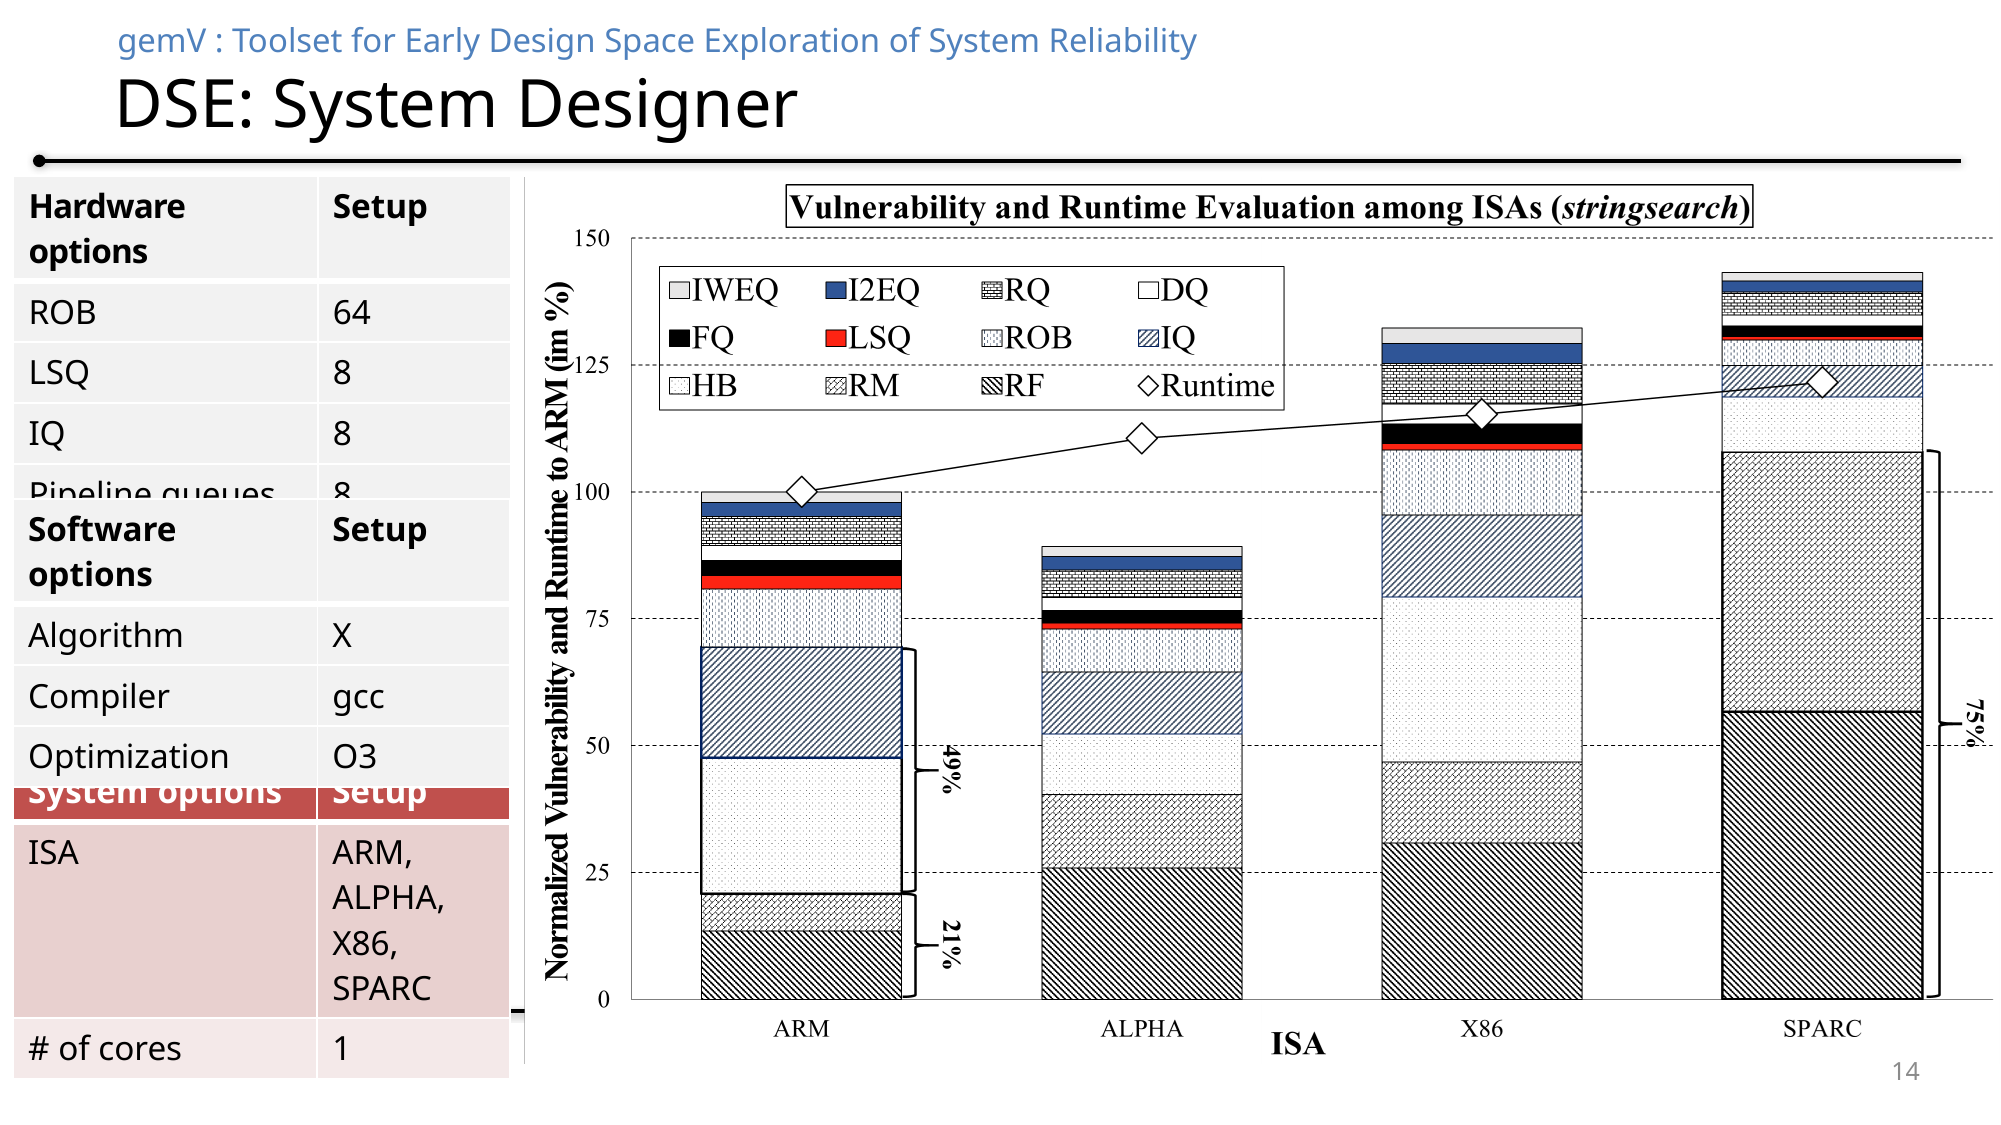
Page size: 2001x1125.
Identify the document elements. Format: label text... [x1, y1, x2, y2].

table_cell Algorithm [14, 607, 317, 664]
table_cell 8 [319, 343, 510, 402]
table_header Setup [319, 177, 510, 278]
list gemV : Toolset for Early Design Space Exploration of System Reliability [102, 11, 1252, 67]
table_header Setup [318, 788, 509, 819]
title DSE: System Designer [99, 54, 1900, 148]
table_header Software options [14, 500, 317, 601]
table_cell IQ [14, 404, 317, 463]
table_cell 8 [319, 404, 510, 463]
table_cell 64 [319, 284, 510, 341]
table_header Hardware options [14, 177, 317, 278]
table_cell ARM, ALPHA, X86, SPARC [318, 825, 509, 1017]
table_cell ROB [14, 284, 317, 341]
table_cell O3 [318, 727, 509, 786]
table_cell ISA [14, 825, 316, 1017]
table_cell Optimization [14, 727, 317, 786]
slide_number 14 [1777, 1070, 1935, 1103]
table_cell Pipeline queues [14, 465, 317, 498]
table_header System options [14, 788, 316, 819]
table_cell LSQ [14, 343, 317, 402]
table_cell X [318, 607, 509, 664]
table_cell Compiler [14, 666, 317, 725]
picture [523, 177, 2000, 1064]
table_cell gcc [318, 666, 509, 725]
table_header Setup [318, 500, 509, 601]
table_cell 1 [318, 1019, 509, 1078]
table_cell # of cores [14, 1019, 316, 1078]
table_cell 8 [319, 465, 510, 498]
